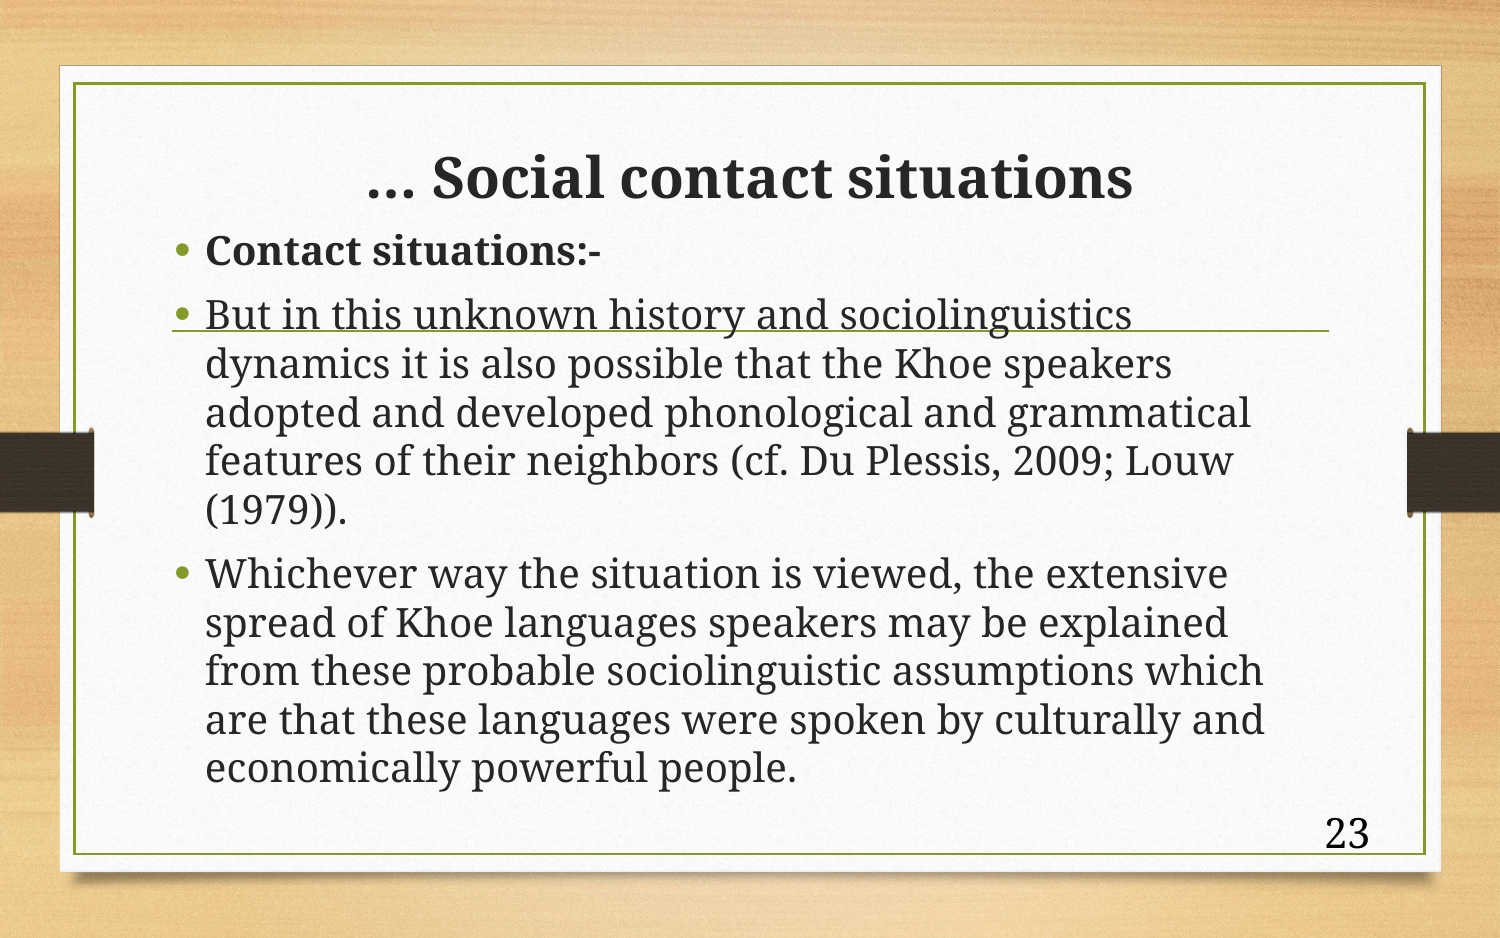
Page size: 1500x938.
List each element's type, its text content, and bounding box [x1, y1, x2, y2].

slide_number 23 [1273, 815, 1386, 855]
picture [0, 0, 1500, 938]
title … Social contact situations [159, 134, 1341, 217]
list Contact situations:- But in this unknown history and sociolinguistics dynamics it is also possible that the Khoe speakers adopted and developed phonological and grammatical features of their neighbors (cf. Du Plessis, 2009; Louw (1979)). Whichever way the situation is viewed, the extensive spread of Khoe languages speakers may be explained from these probable sociolinguistic assumptions which are that these languages were spoken by culturally and economically powerful people. [159, 217, 1341, 804]
